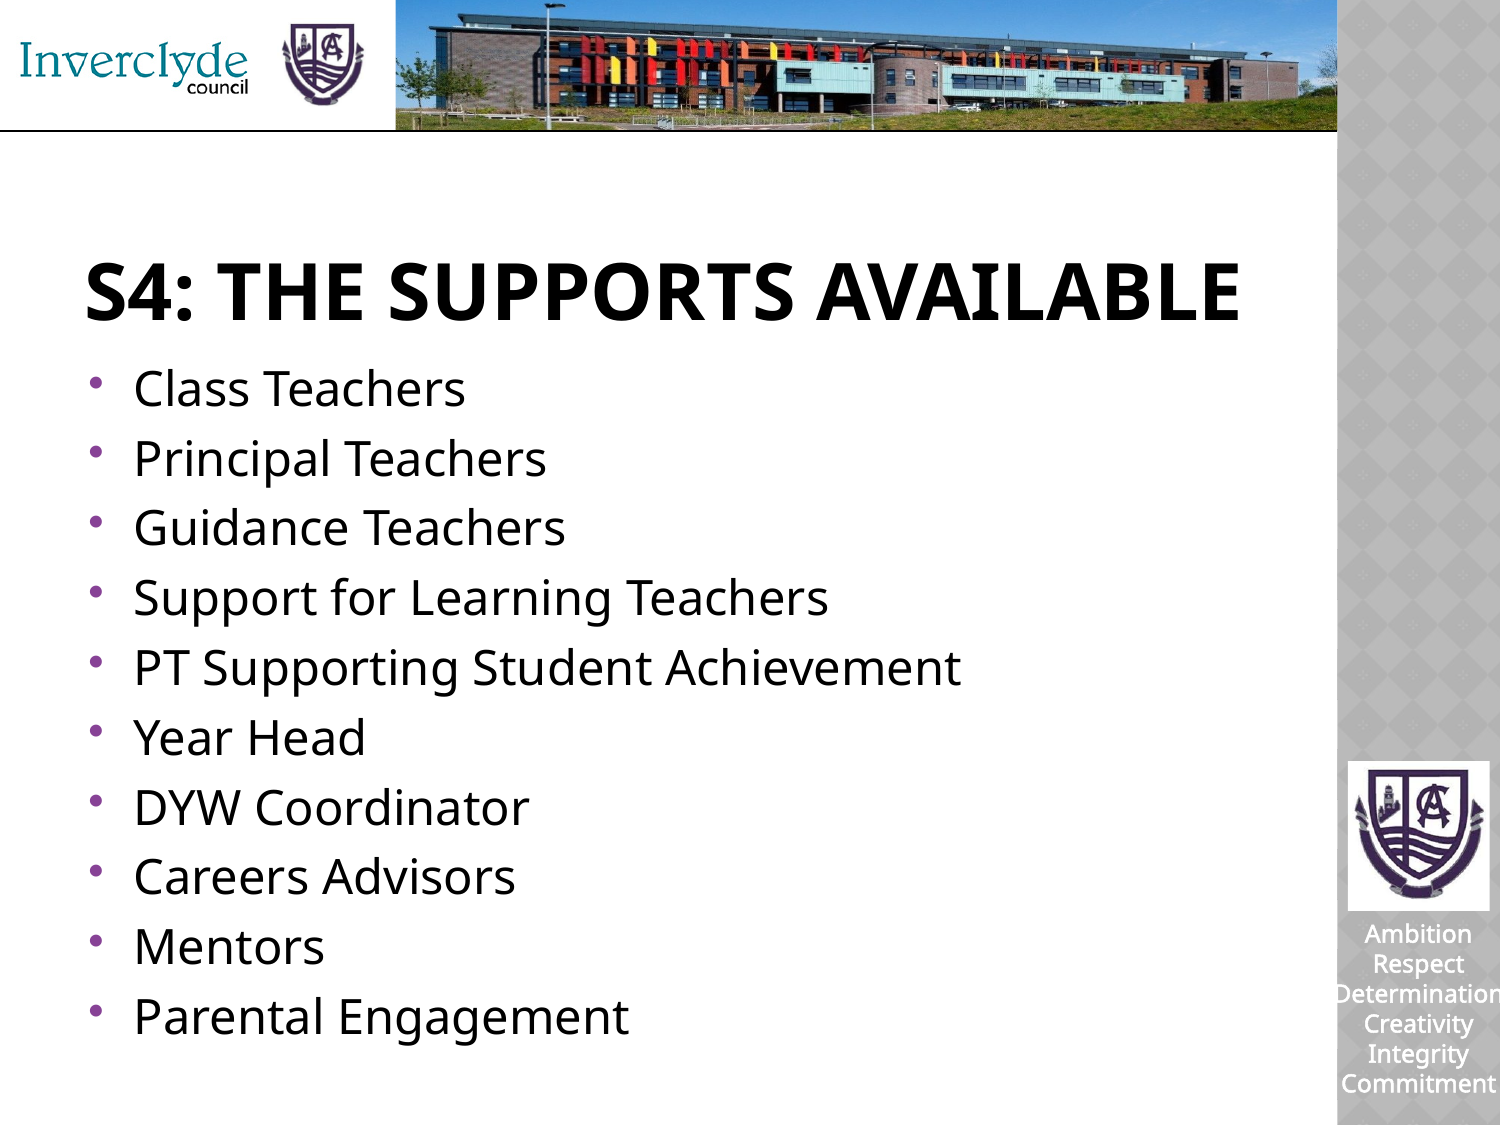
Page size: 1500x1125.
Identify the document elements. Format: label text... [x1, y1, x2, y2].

list Class Teachers Principal Teachers Guidance Teachers Support for Learning Teachers PT Supporting Student Achievement Year Head DYW Coordinator Careers Advisors Mentors Parental Engagement [75, 349, 1263, 1059]
picture [1347, 761, 1490, 911]
title S4: The Supports available [76, 149, 1265, 337]
picture [277, 18, 372, 113]
picture [1, 19, 266, 114]
picture [395, 0, 1338, 131]
